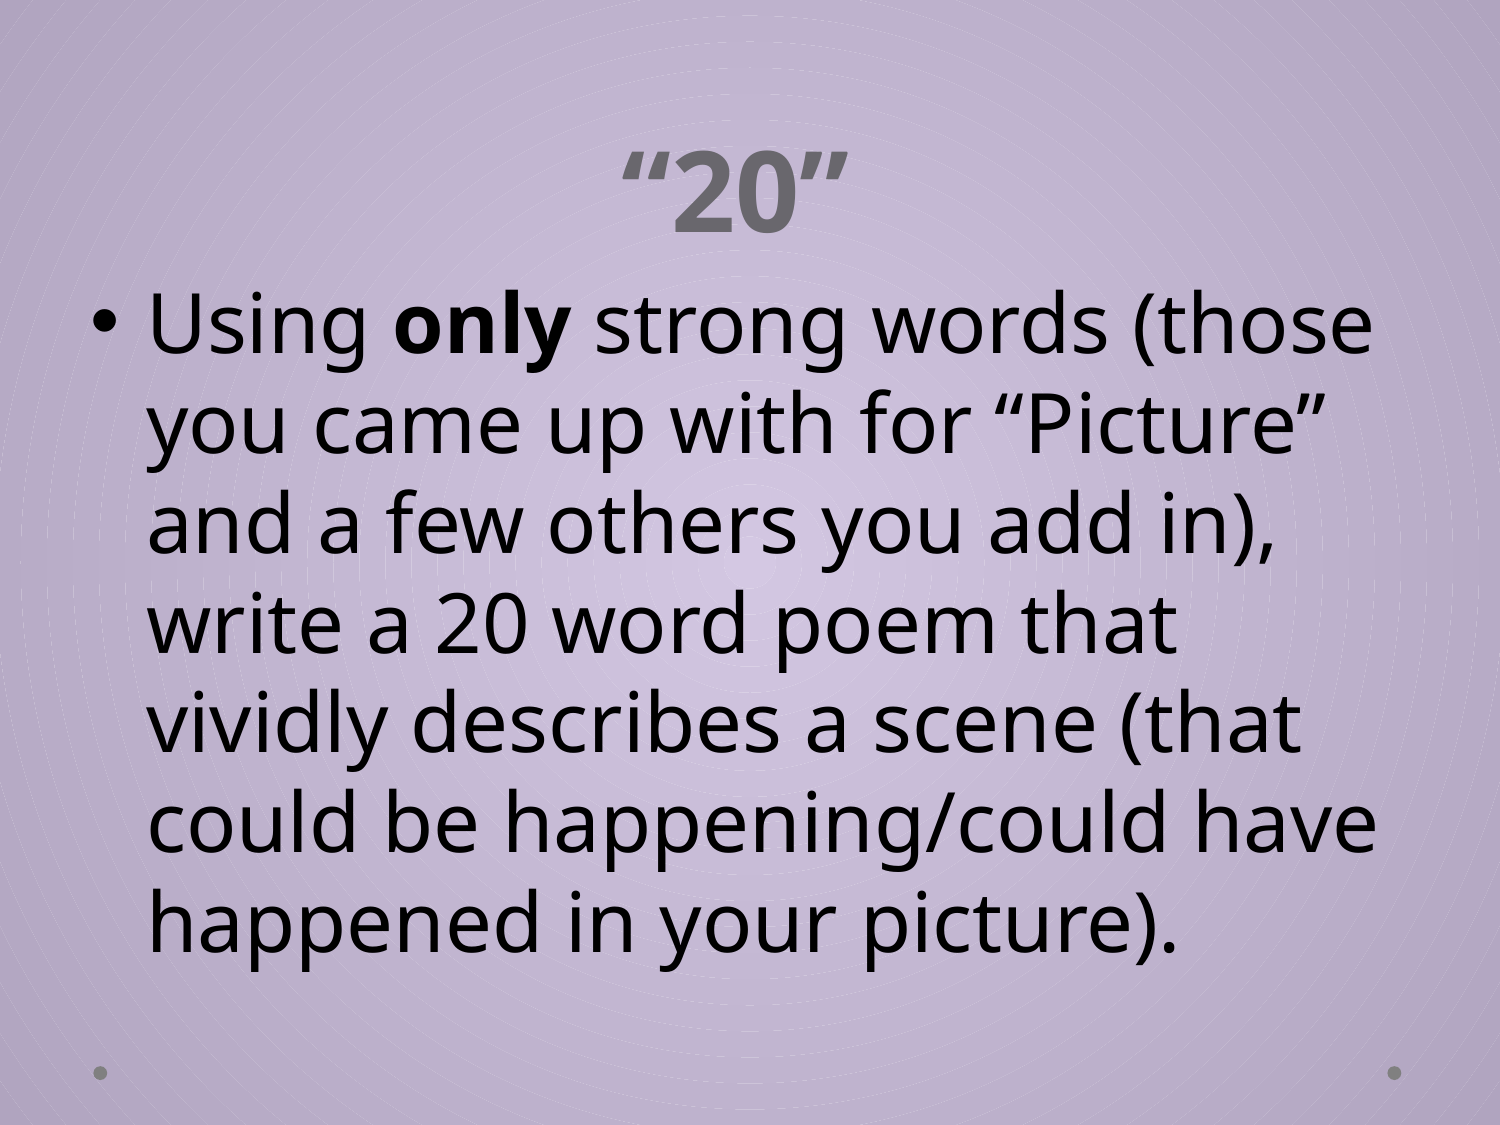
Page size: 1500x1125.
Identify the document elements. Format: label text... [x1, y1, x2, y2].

list Using only strong words (those you came up with for “Picture” and a few others you add in), write a 20 word poem that vividly describes a scene (that could be happening/could have happened in your picture). [75, 262, 1425, 1005]
title “20” [75, 0, 1425, 262]
